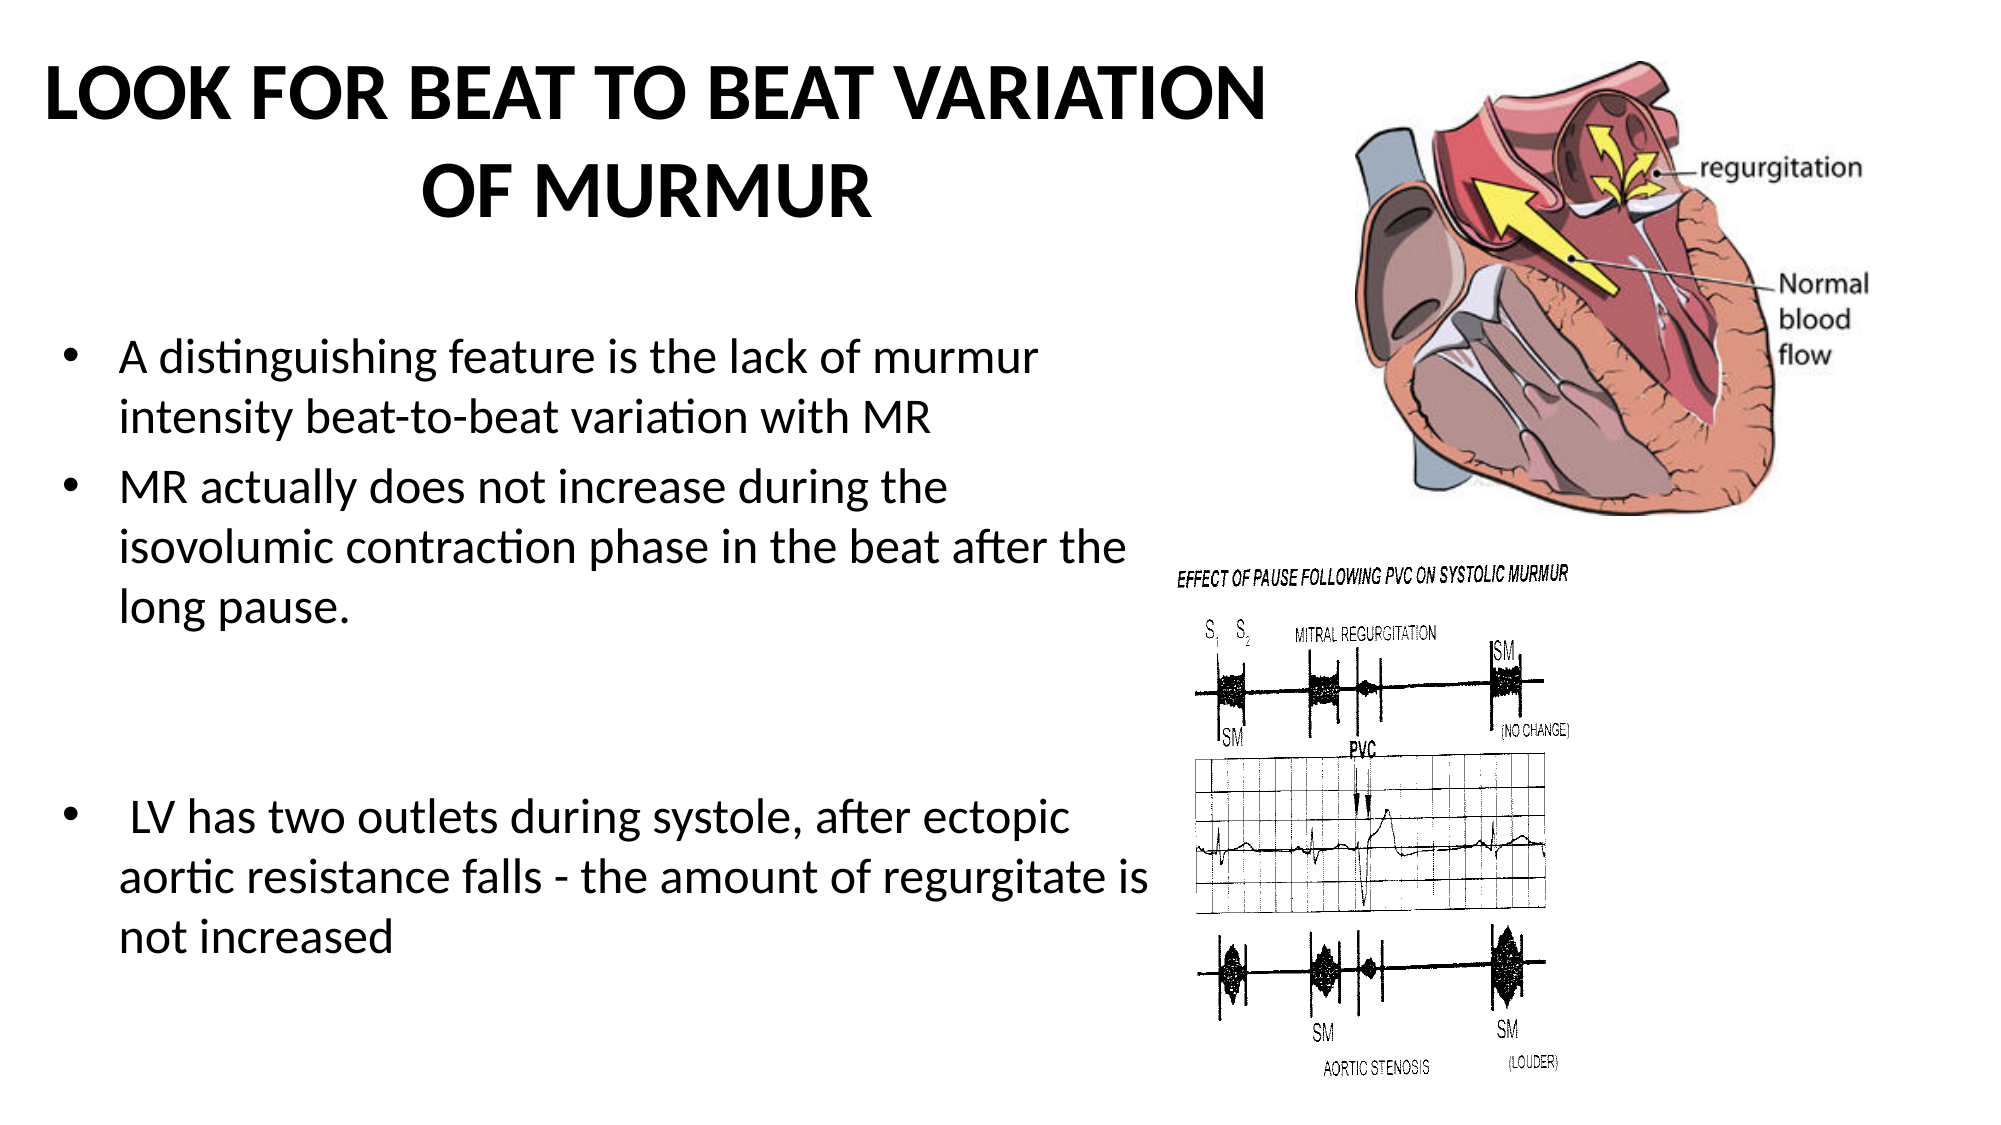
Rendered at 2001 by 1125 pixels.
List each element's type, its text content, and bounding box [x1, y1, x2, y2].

picture [1355, 61, 1871, 517]
list A distinguishing feature is the lack of murmur intensity beat-to-beat variation with MR MR actually does not increase during the isovolumic contraction phase in the beat after the long pause. LV has two outlets during systole, after ectopic aortic resistance falls - the amount of regurgitate is not increased [47, 316, 1172, 1032]
picture [1171, 534, 1599, 1100]
title LOOK FOR BEAT TO BEAT VARIATION OF MURMUR [0, 30, 1319, 242]
